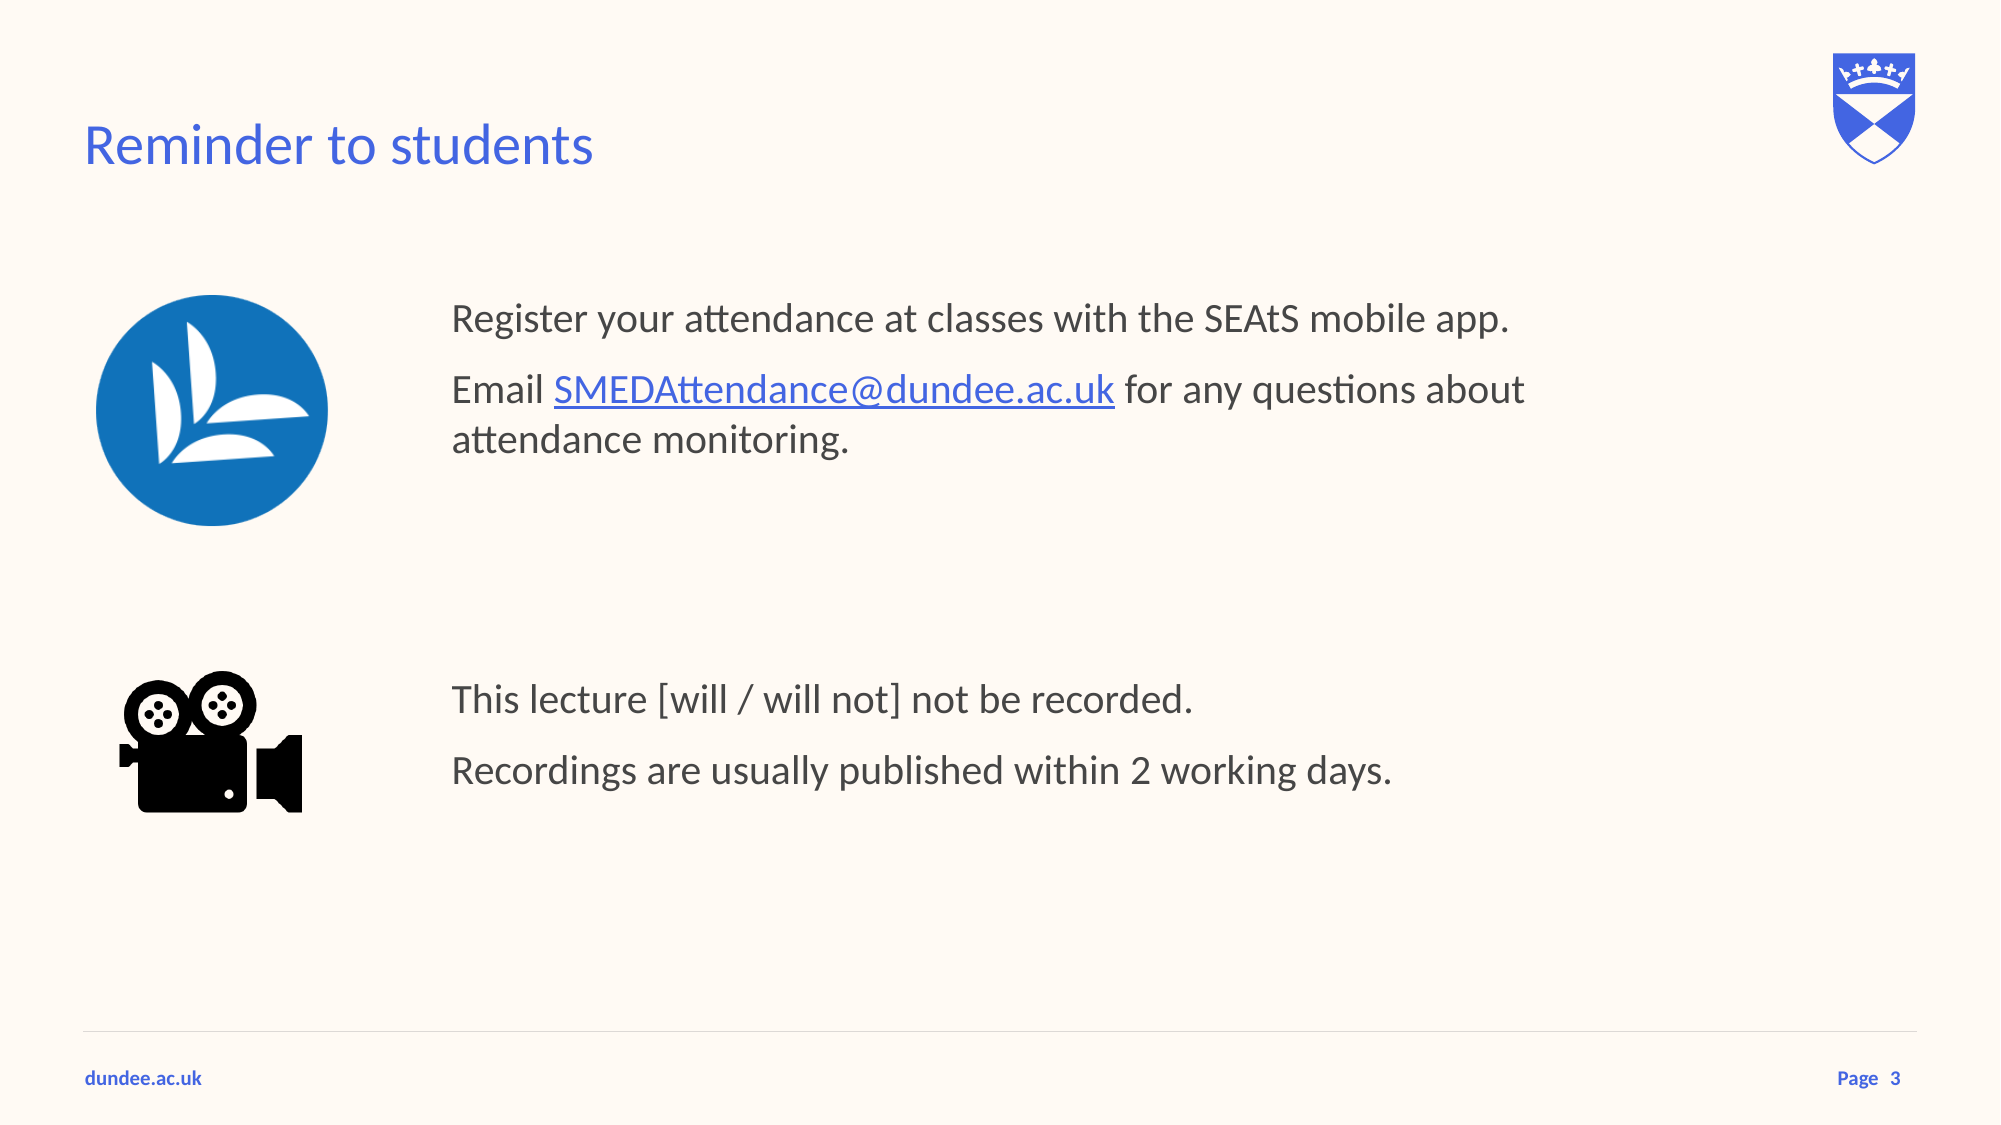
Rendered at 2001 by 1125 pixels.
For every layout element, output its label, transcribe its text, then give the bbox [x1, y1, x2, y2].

title Reminder to students [84, 61, 1812, 235]
picture [101, 632, 320, 851]
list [84, 283, 337, 535]
slide_number 3 [1890, 1047, 1947, 1107]
text_box This lecture [will / will not] not be recorded. Recordings are usually published within 2 working days. [451, 664, 1586, 911]
list Register your attendance at classes with the SEAtS mobile app. Email SMEDAttendance@dundee.ac.uk for any questions about attendance monitoring. [451, 283, 1586, 530]
